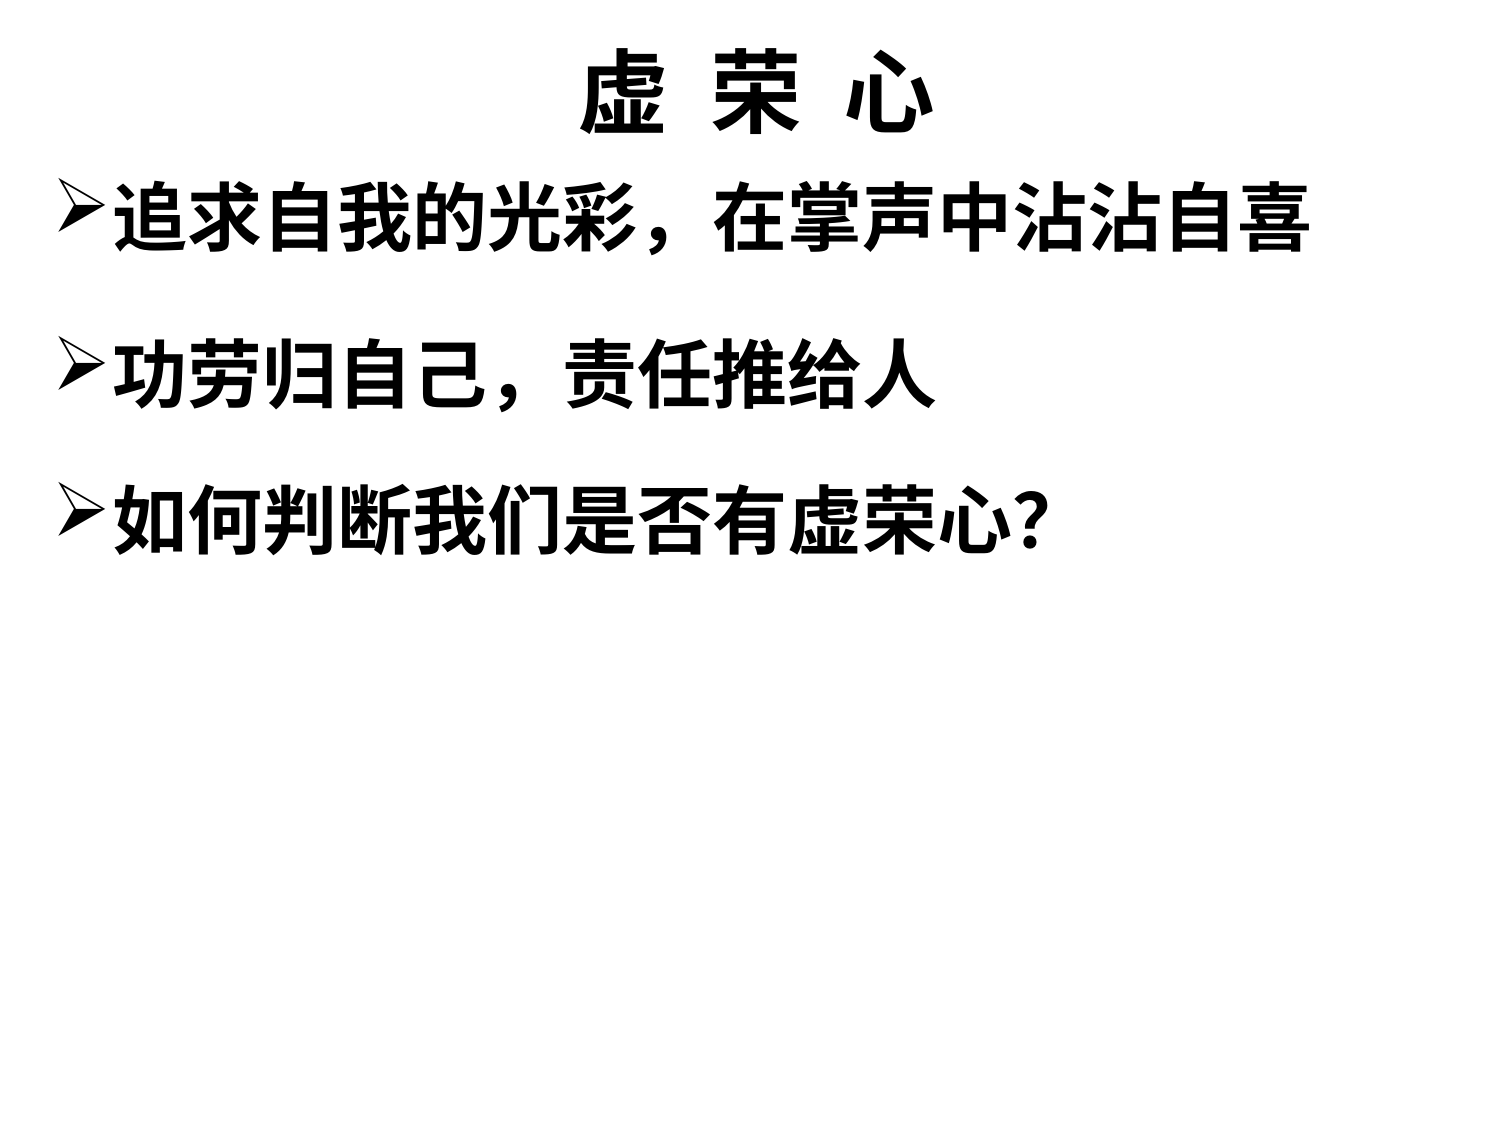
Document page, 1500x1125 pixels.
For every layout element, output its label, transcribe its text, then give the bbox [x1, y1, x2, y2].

list 追求自我的光彩，在掌声中沾沾自喜 功劳归自己，责任推给人 如何判断我们是否有虚荣心？ [37, 162, 1475, 1088]
title 虚 荣 心 [50, 12, 1463, 162]
